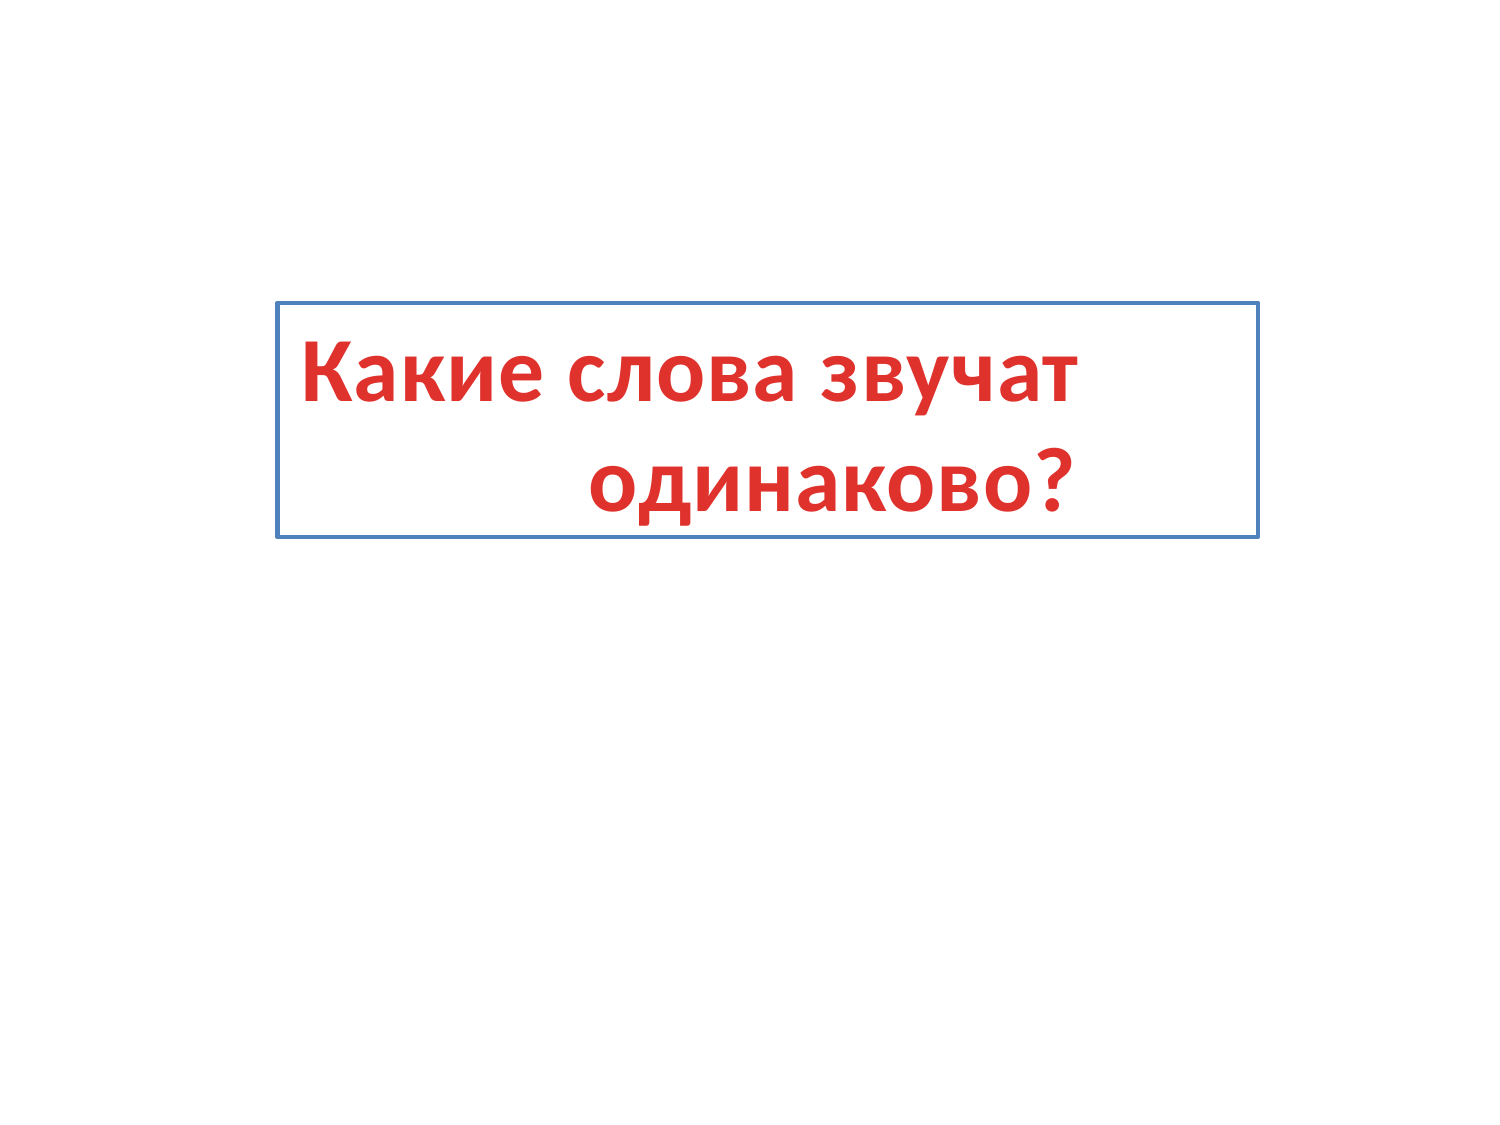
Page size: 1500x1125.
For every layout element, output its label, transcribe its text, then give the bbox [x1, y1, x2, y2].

text_box Какие слова звучат одинаково? [275, 301, 1260, 539]
